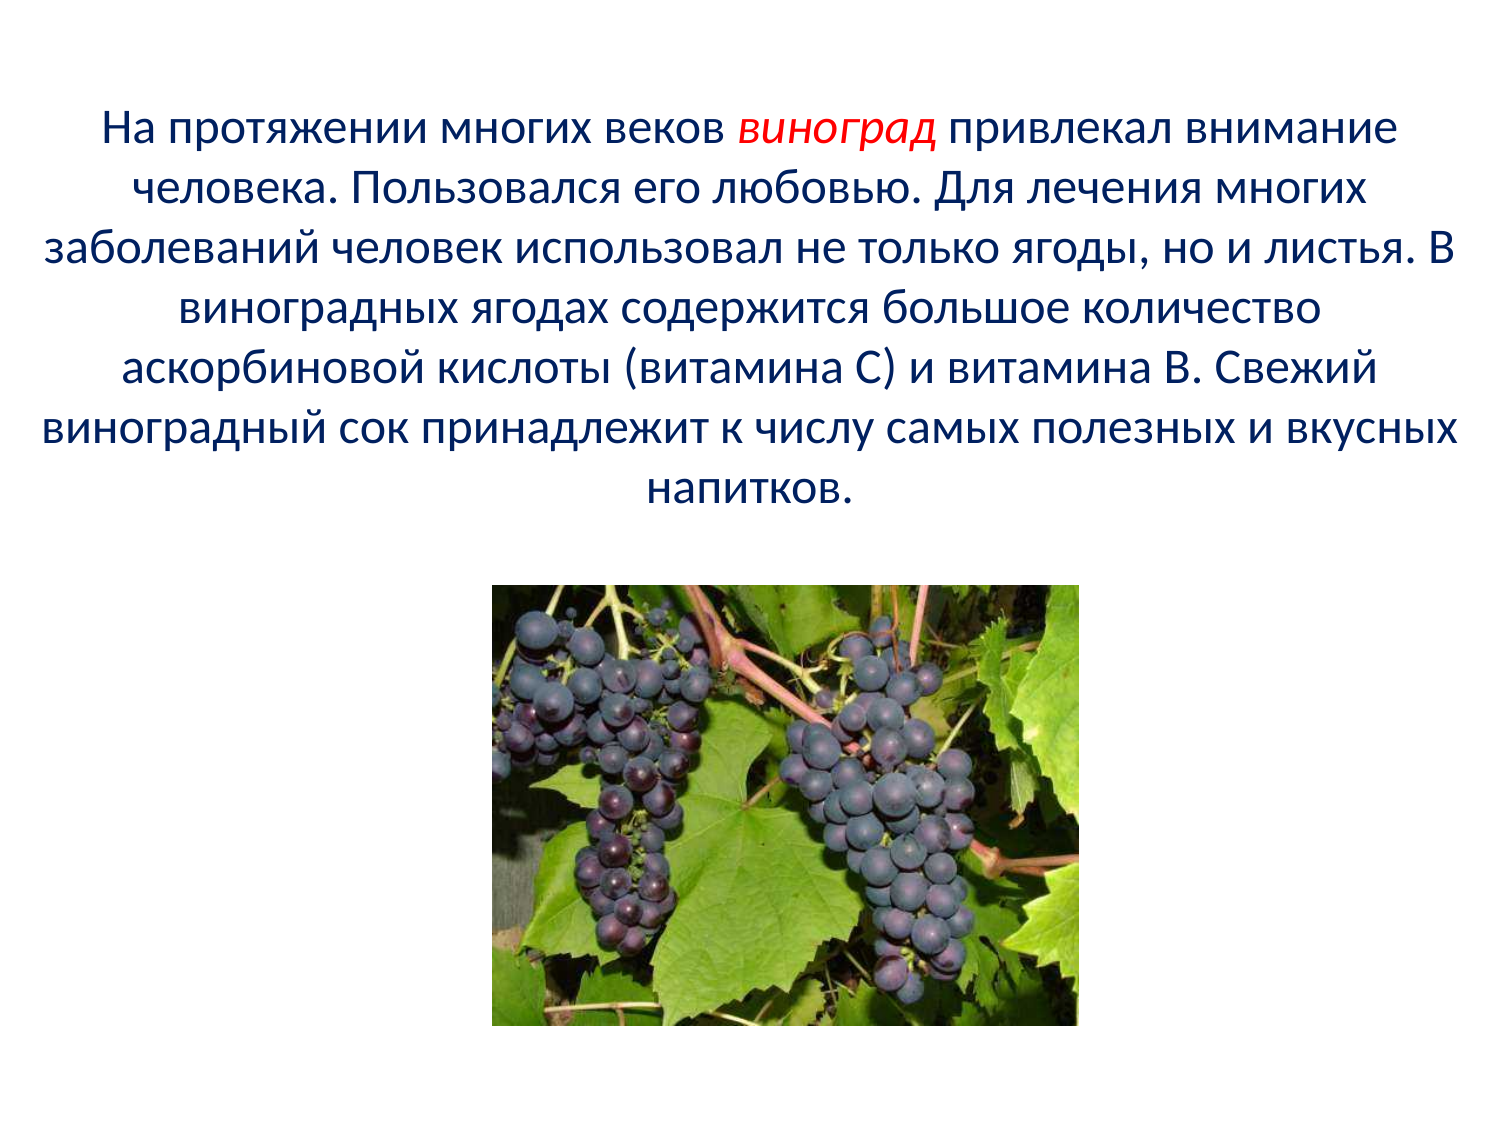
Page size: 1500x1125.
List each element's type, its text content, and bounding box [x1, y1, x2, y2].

picture [491, 585, 1079, 1026]
title На протяжении многих веков виноград привлекал внимание человека. Пользовался его любовью. Для лечения многих заболеваний человек использовал не только ягоды, но и листья. В виноградных ягодах содержится большое количество аскорбиновой кислоты (витамина С) и витамина В. Свежий виноградный сок принадлежит к числу самых полезных и вкусных напитков. [23, 44, 1477, 563]
